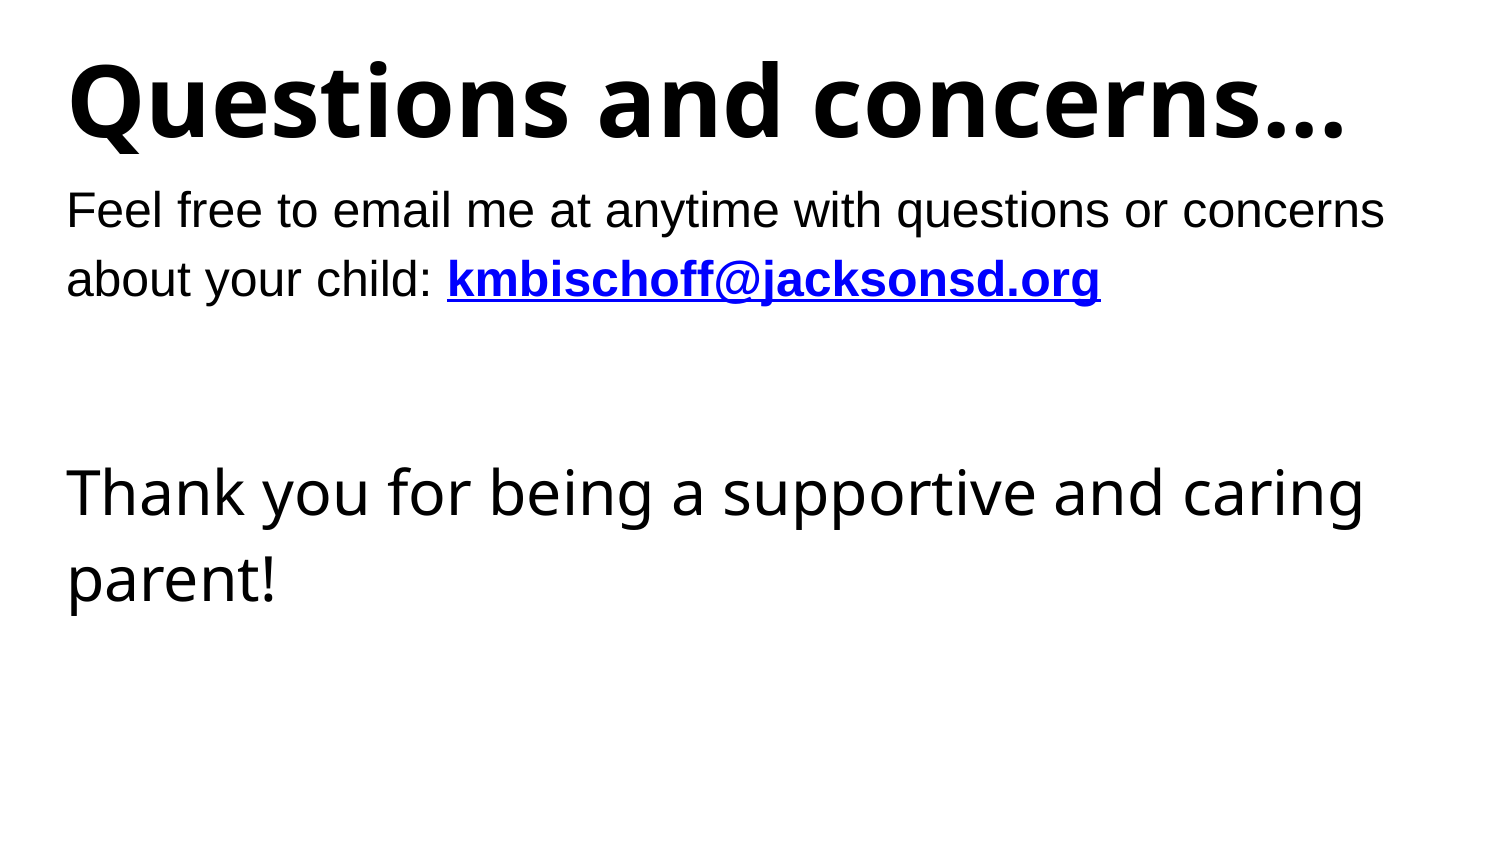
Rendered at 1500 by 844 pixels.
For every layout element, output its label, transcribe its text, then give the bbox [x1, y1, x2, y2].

list Feel free to email me at anytime with questions or concerns about your child: kmbischoff@jacksonsd.org Thank you for being a supportive and caring parent! [51, 153, 1449, 750]
title Questions and concerns... [51, 22, 1449, 153]
